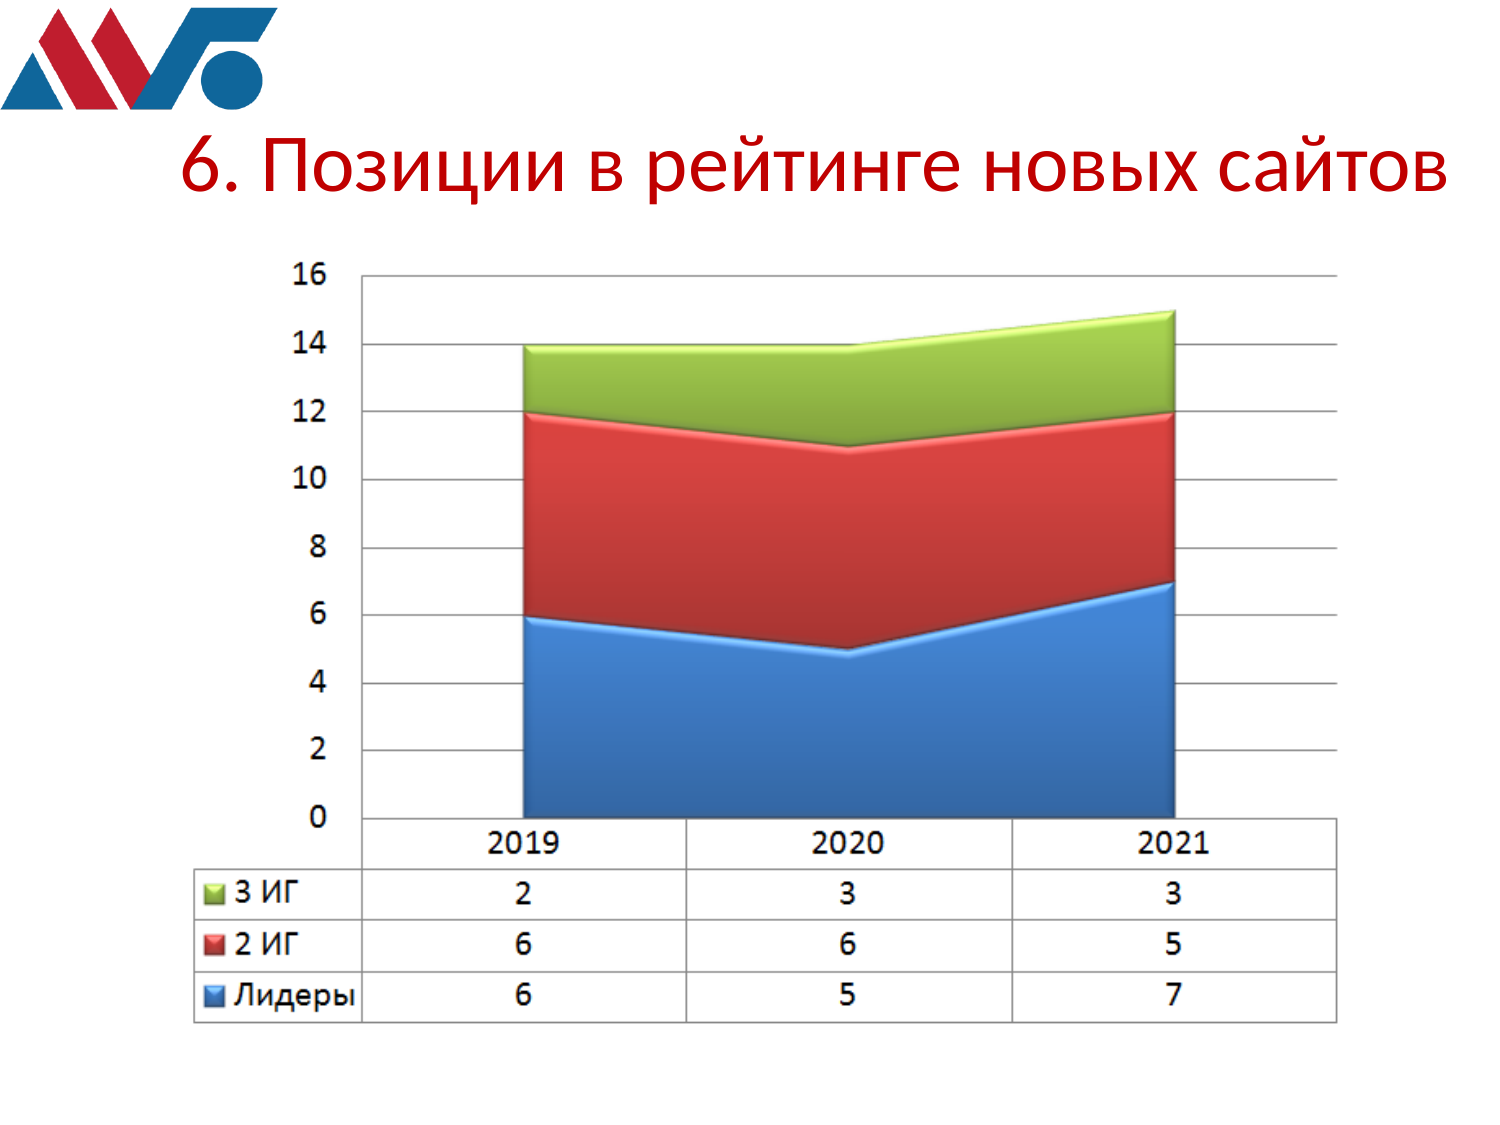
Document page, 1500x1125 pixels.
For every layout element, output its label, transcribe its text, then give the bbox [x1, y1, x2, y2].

title 6. Позиции в рейтинге новых сайтов [150, 90, 1500, 228]
picture [0, 6, 278, 111]
picture [29, 206, 1474, 1097]
